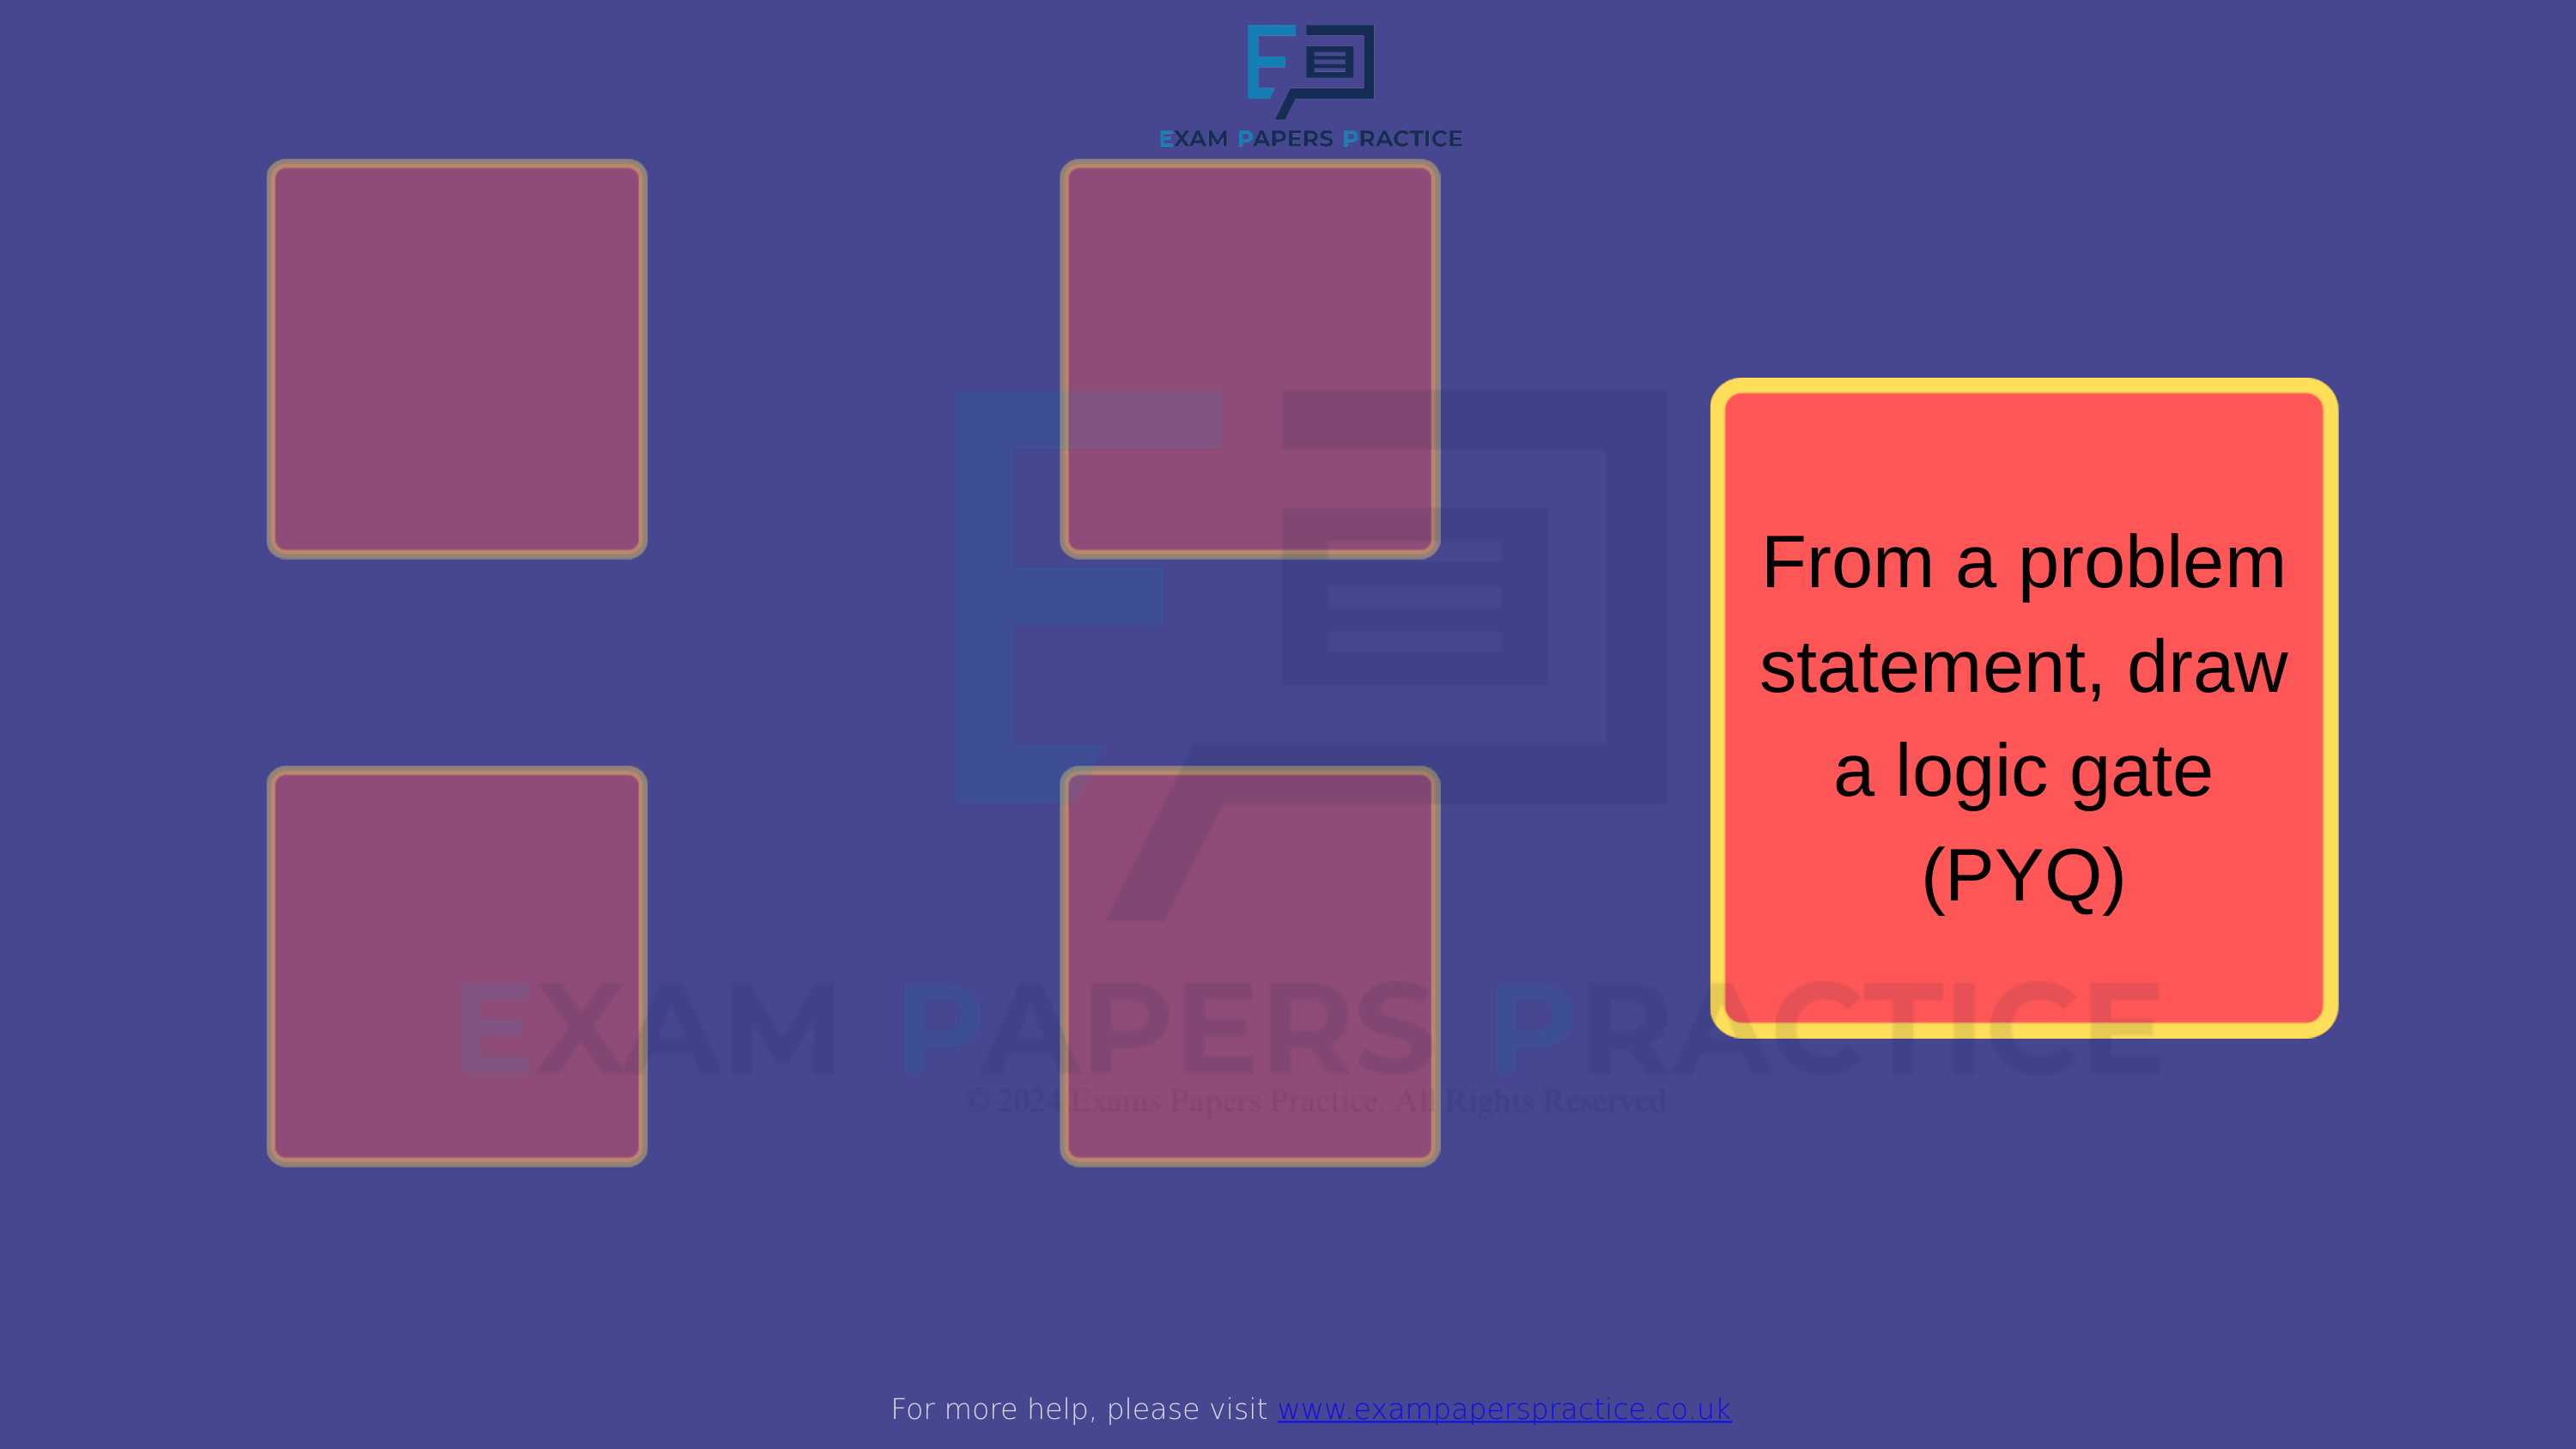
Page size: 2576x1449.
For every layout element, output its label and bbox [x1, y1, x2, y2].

text_box [266, 25, 2339, 1424]
